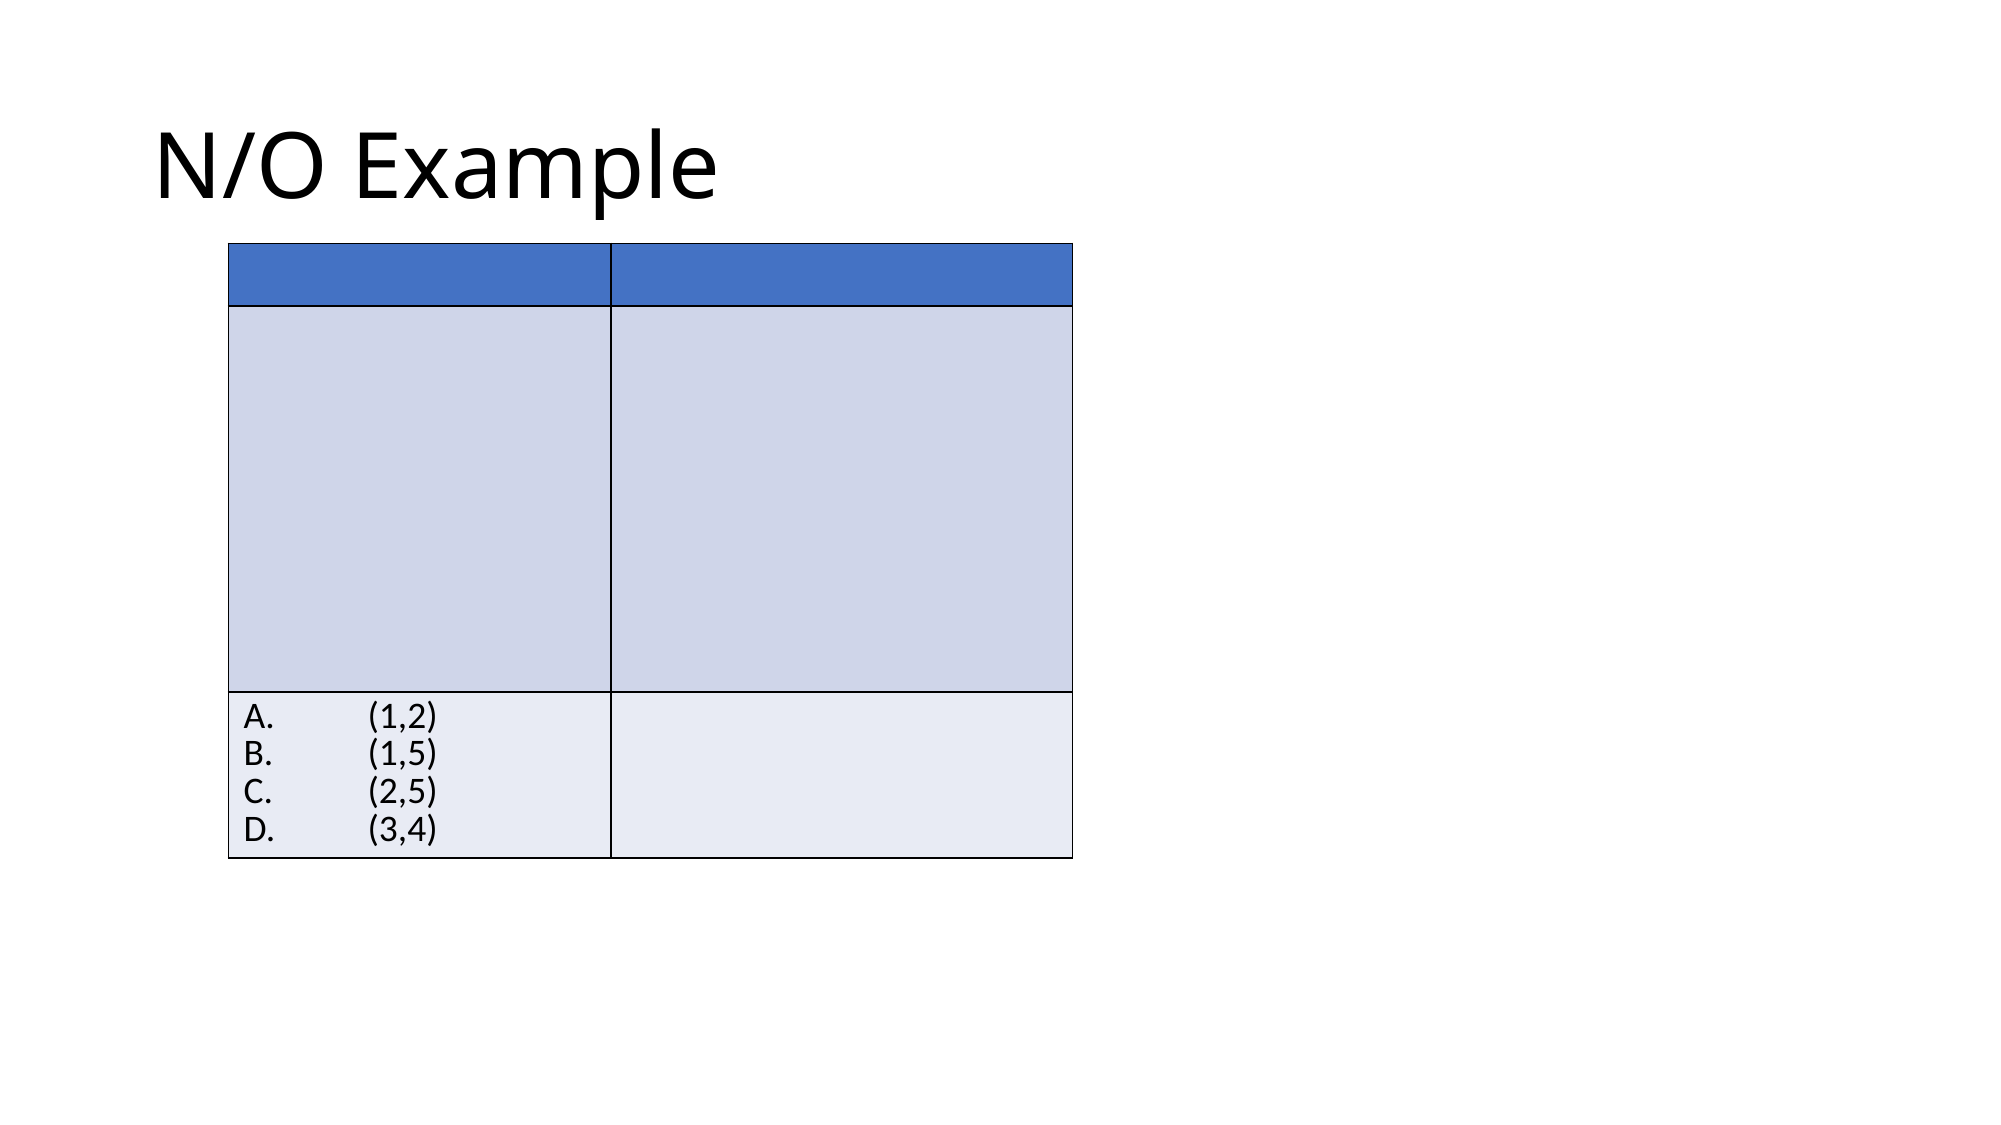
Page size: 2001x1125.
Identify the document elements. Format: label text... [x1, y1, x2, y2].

title N/O Example [137, 59, 1863, 278]
